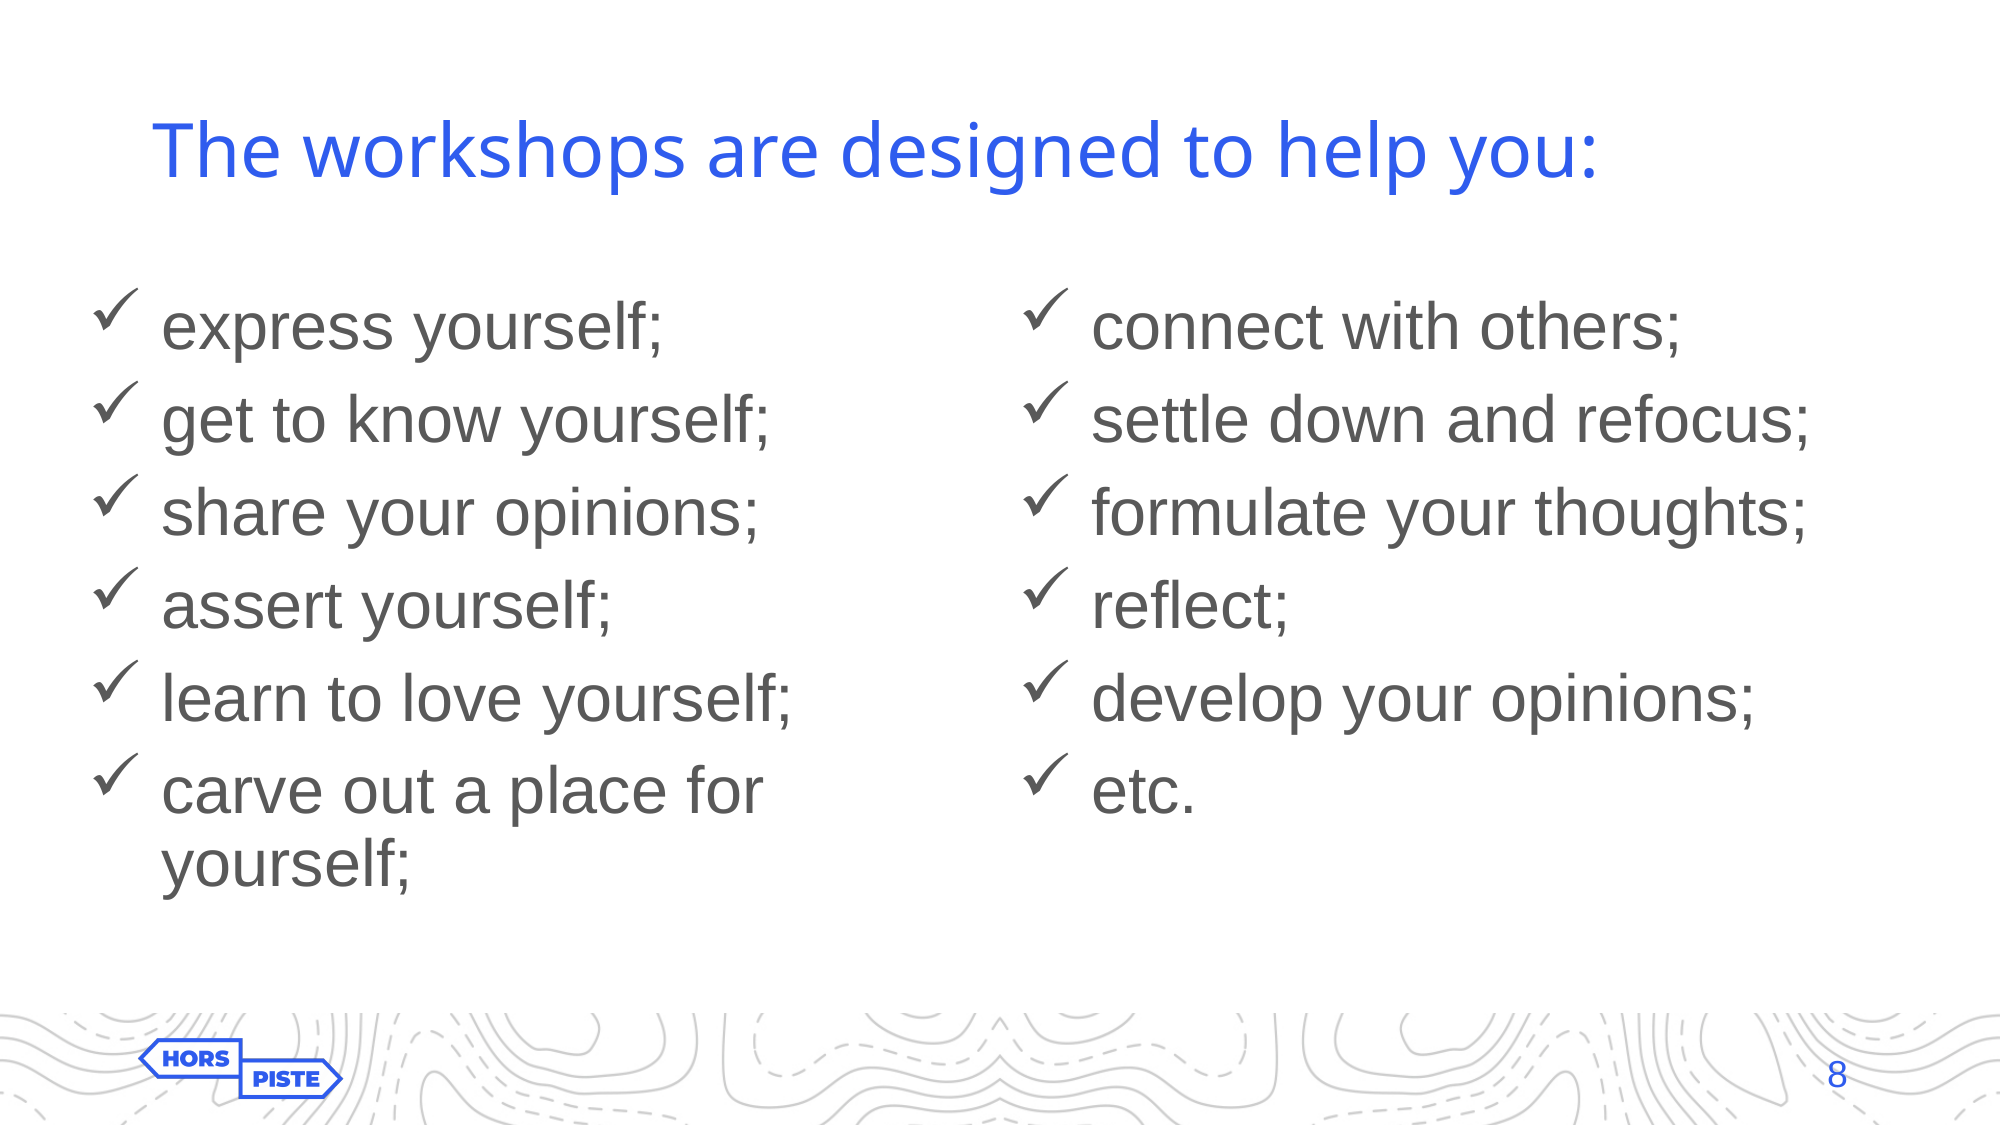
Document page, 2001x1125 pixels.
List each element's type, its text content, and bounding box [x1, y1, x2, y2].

picture [0, 1012, 2000, 1125]
list express yourself; get to know yourself; share your opinions; assert yourself; learn to love yourself; carve out a place for yourself; connect with others; settle down and refocus; formulate your thoughts; reflect; develop your opinions; etc. [73, 284, 1963, 999]
slide_number 8 [1412, 1042, 1863, 1103]
title The workshops are designed to help you: [137, 44, 1863, 263]
